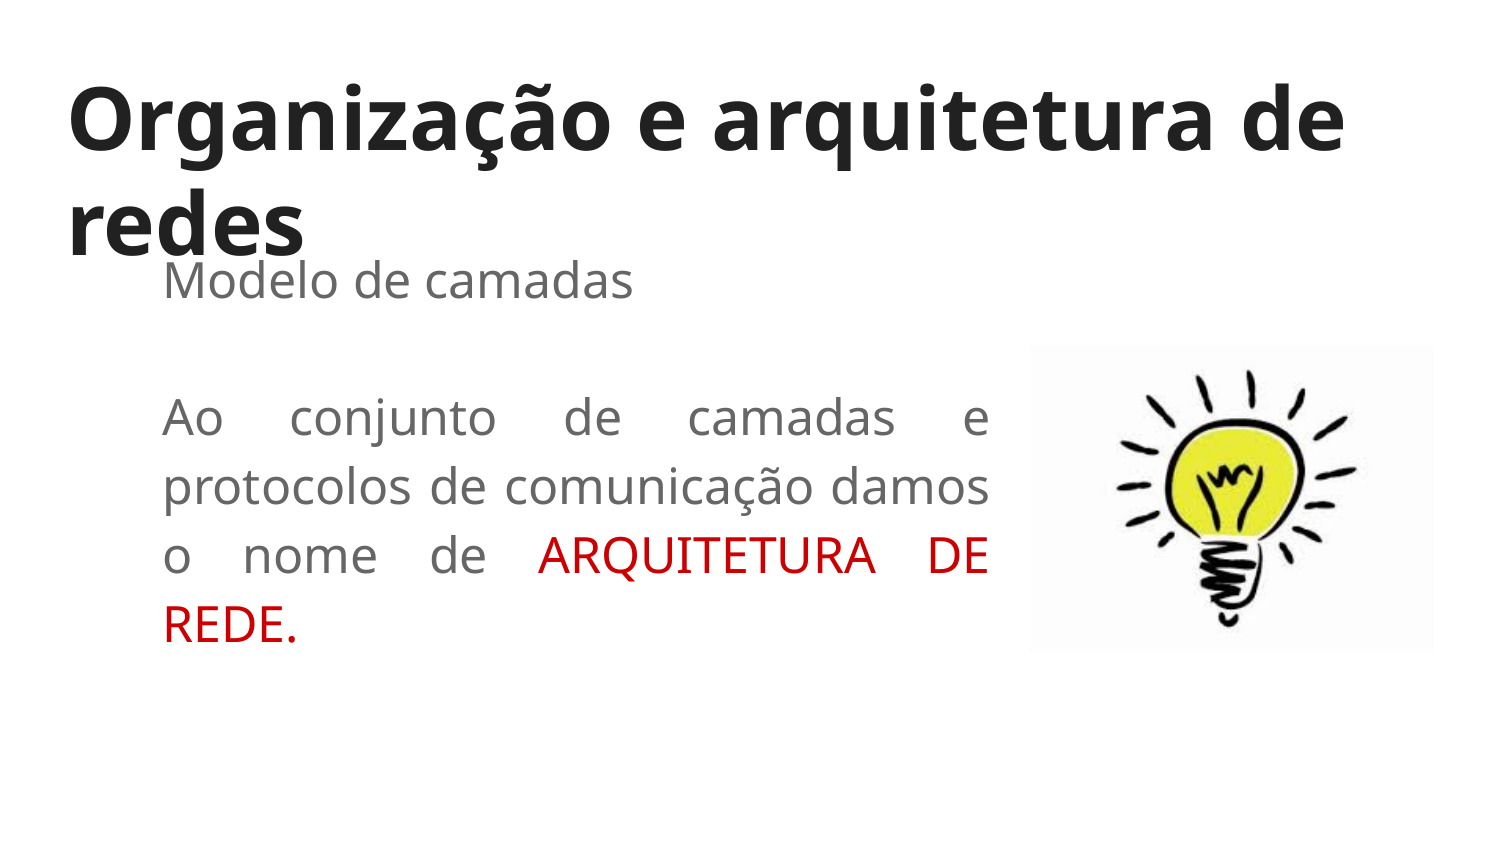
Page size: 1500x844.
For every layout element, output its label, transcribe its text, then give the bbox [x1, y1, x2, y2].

title Organização e arquitetura de redes [51, 48, 1449, 180]
text_box Modelo de camadas Ao conjunto de camadas e protocolos de comunicação damos o nome de ARQUITETURA DE REDE. [147, 239, 1006, 801]
picture [1029, 344, 1434, 652]
